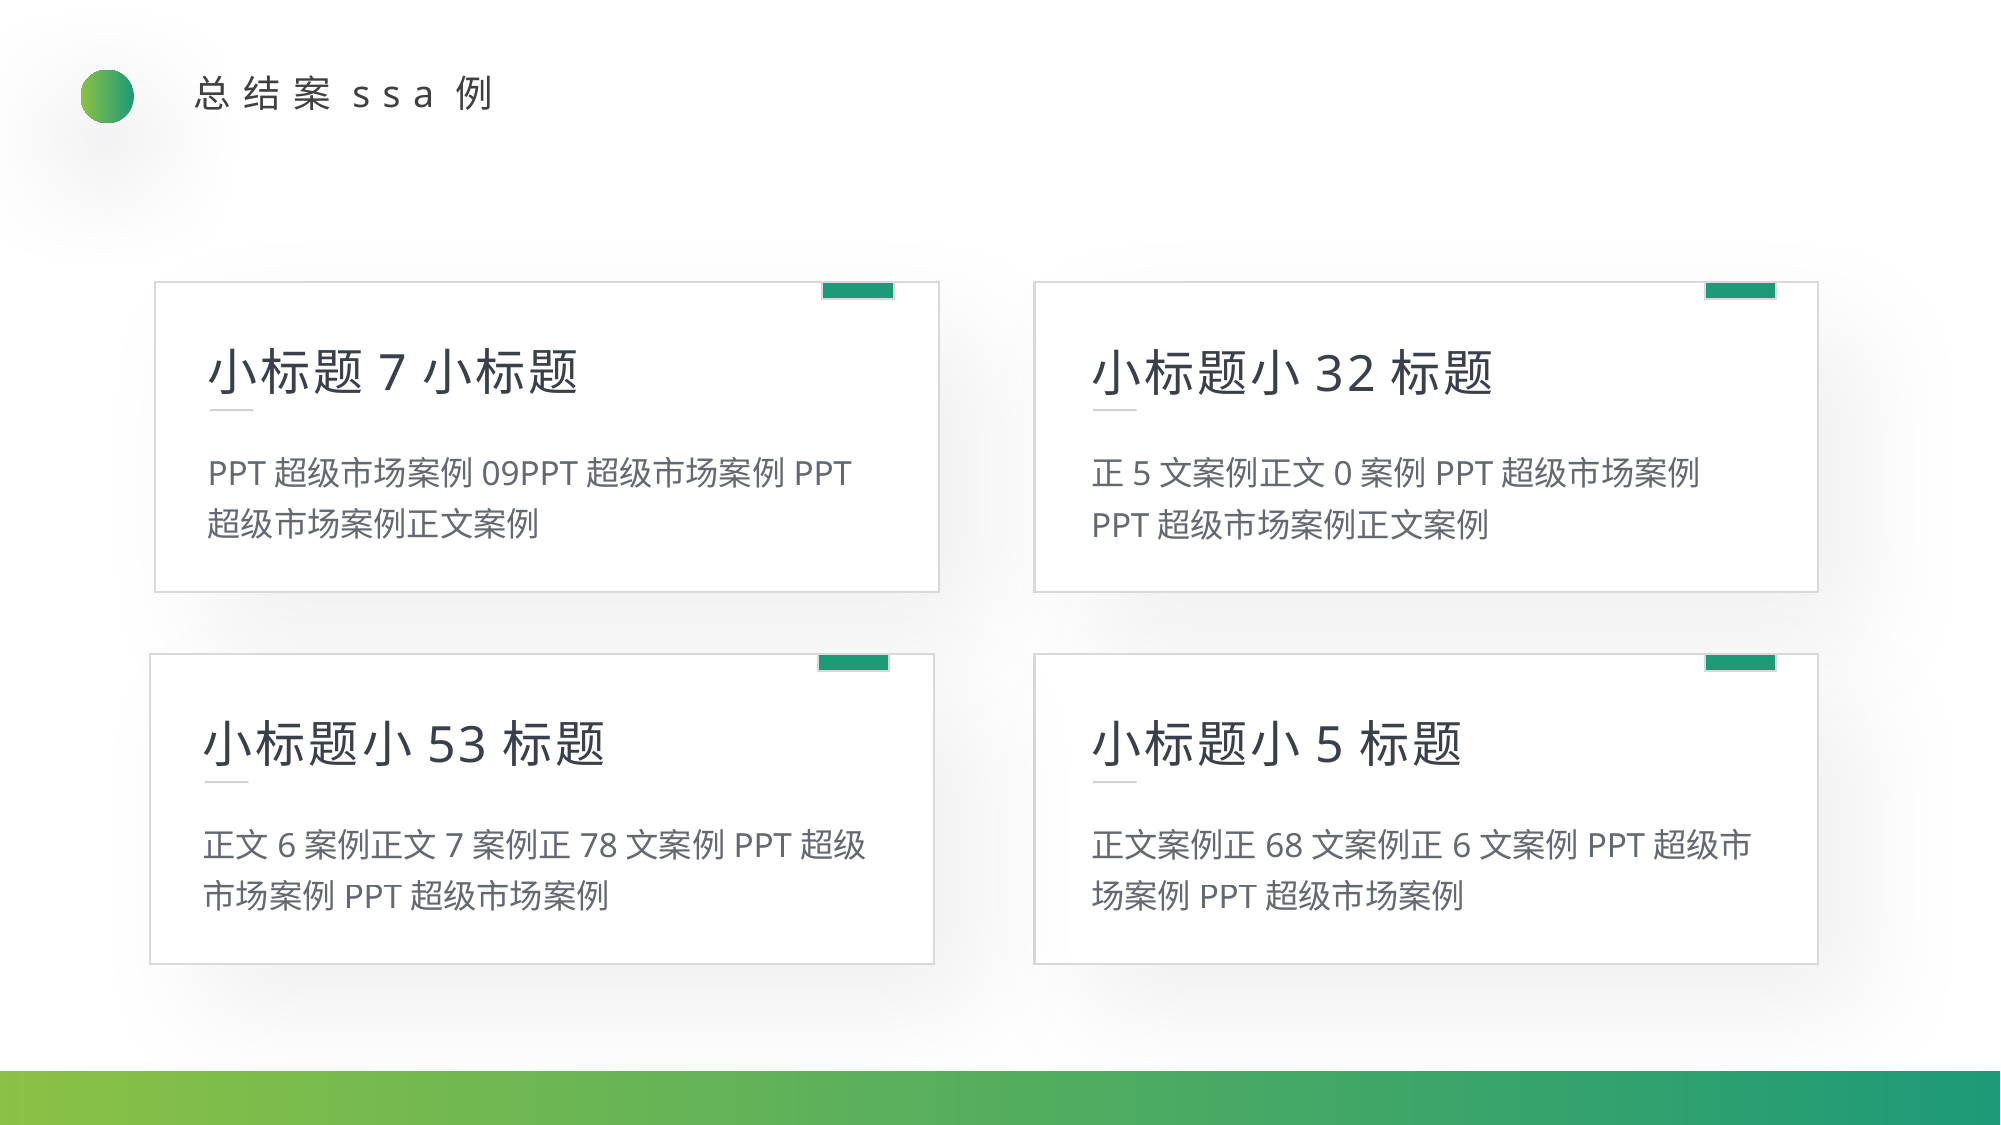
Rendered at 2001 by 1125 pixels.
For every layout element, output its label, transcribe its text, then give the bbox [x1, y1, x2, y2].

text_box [150, 653, 935, 965]
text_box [1034, 653, 1819, 965]
text_box [80, 69, 134, 124]
text_box [0, 1071, 2000, 1125]
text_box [155, 281, 940, 593]
text_box 总结案ssa例 [178, 62, 1910, 123]
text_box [1034, 281, 1819, 593]
